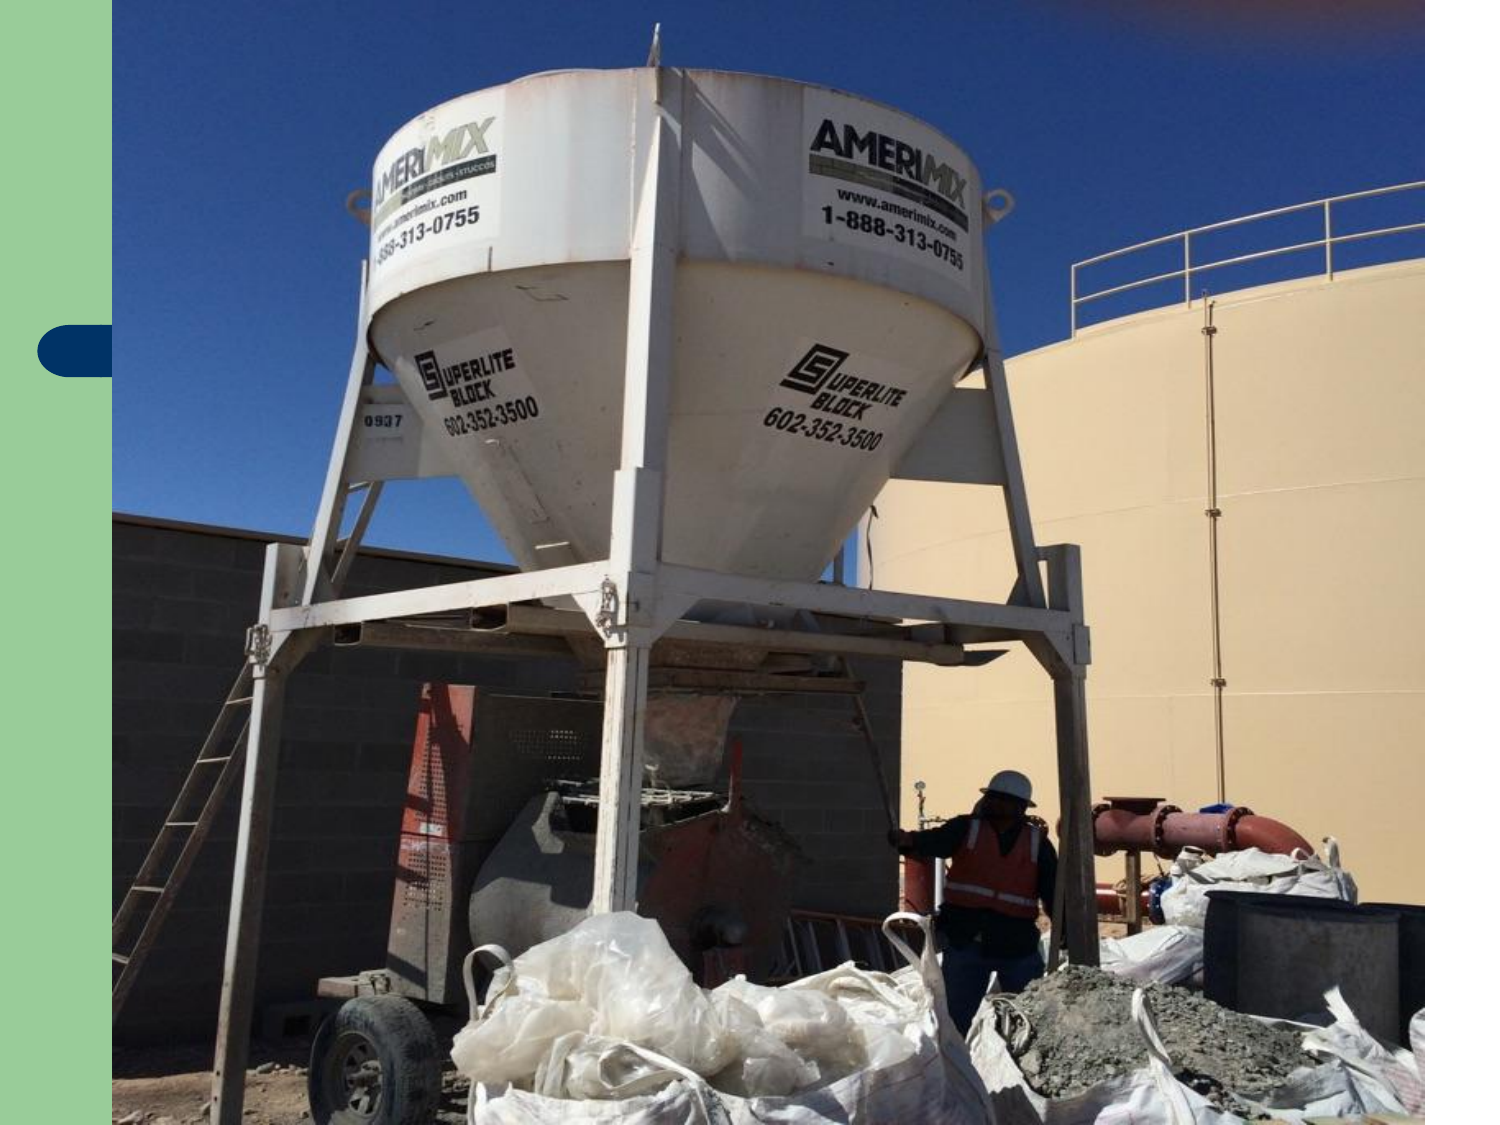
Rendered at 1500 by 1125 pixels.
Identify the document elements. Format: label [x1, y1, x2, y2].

picture [112, 0, 1426, 1125]
